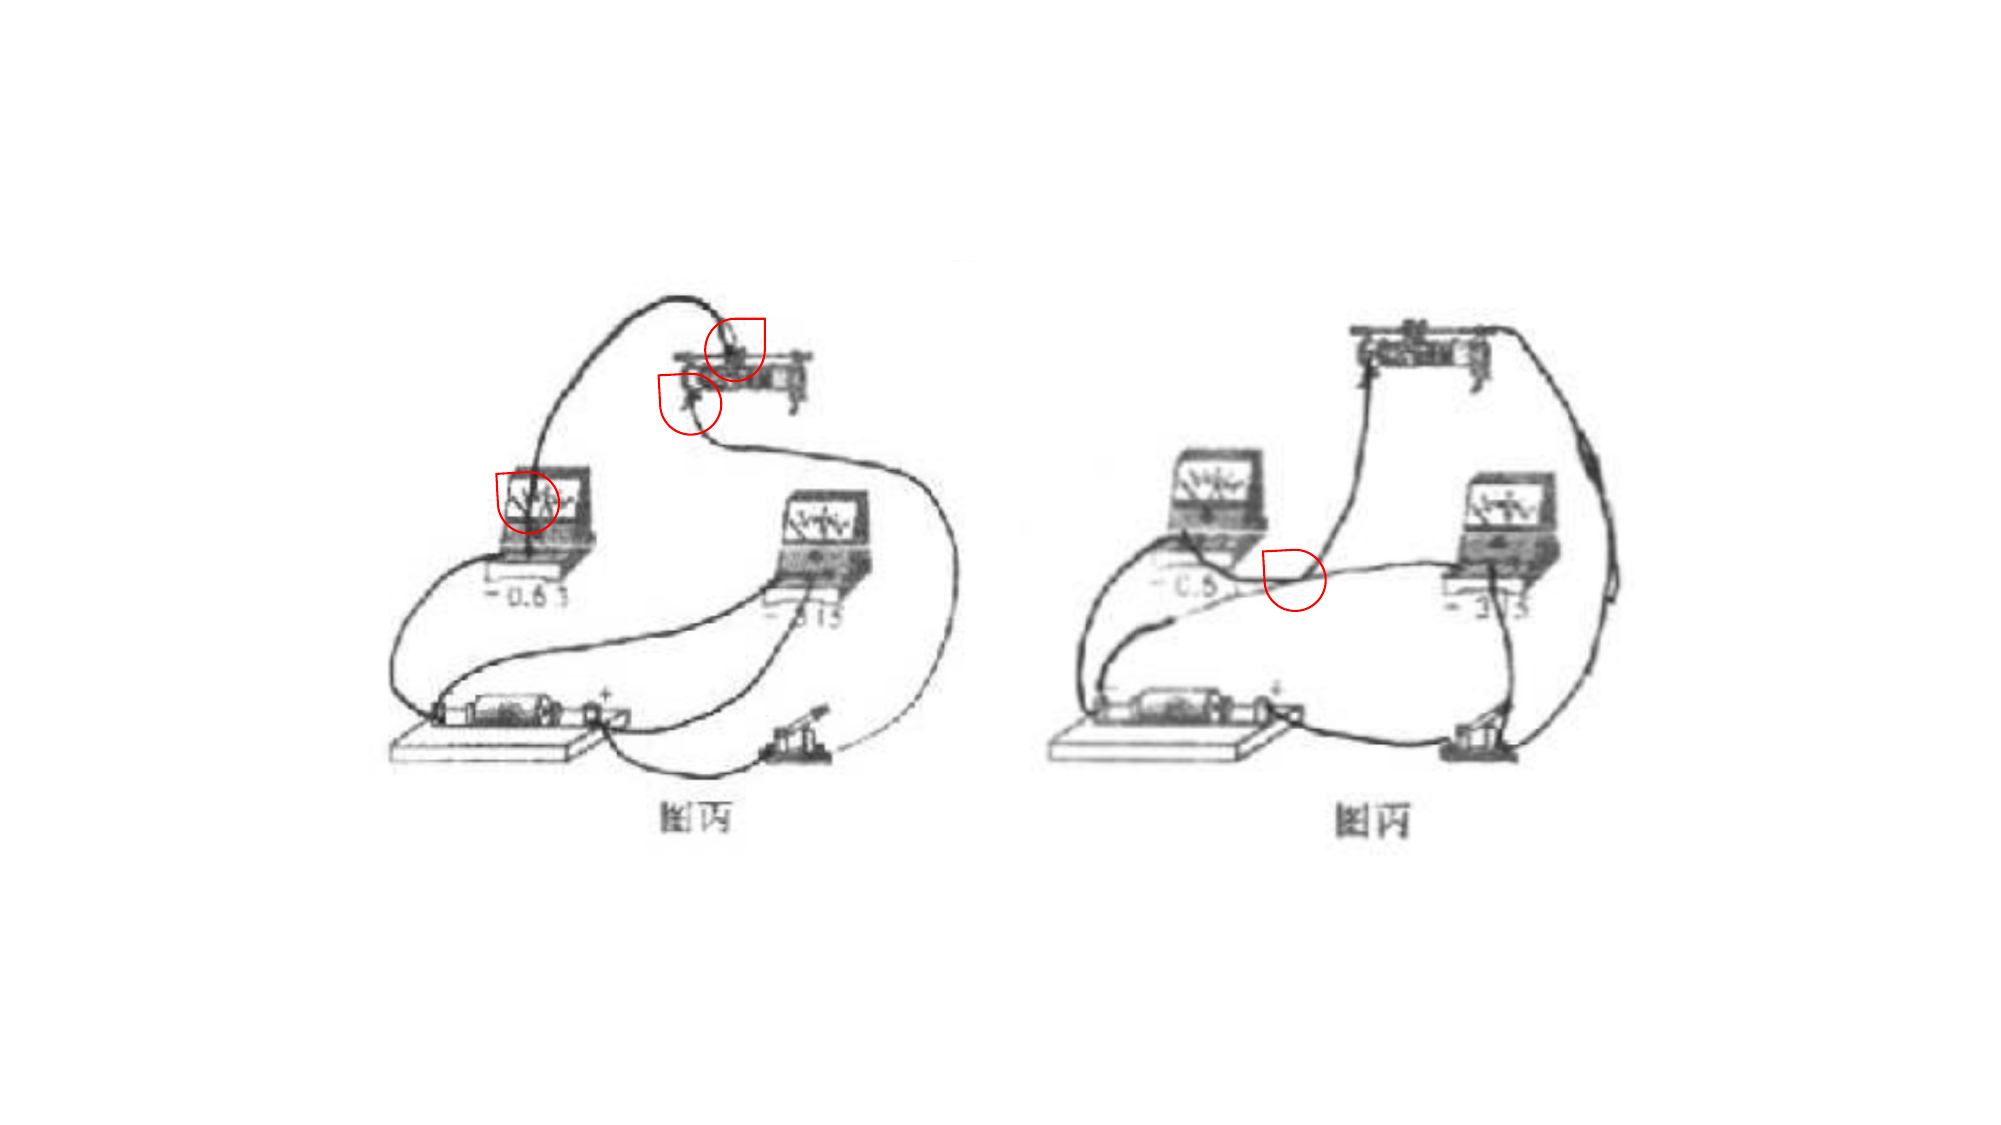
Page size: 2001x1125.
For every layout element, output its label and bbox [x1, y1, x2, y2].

picture [1019, 255, 1635, 859]
picture [355, 260, 987, 859]
